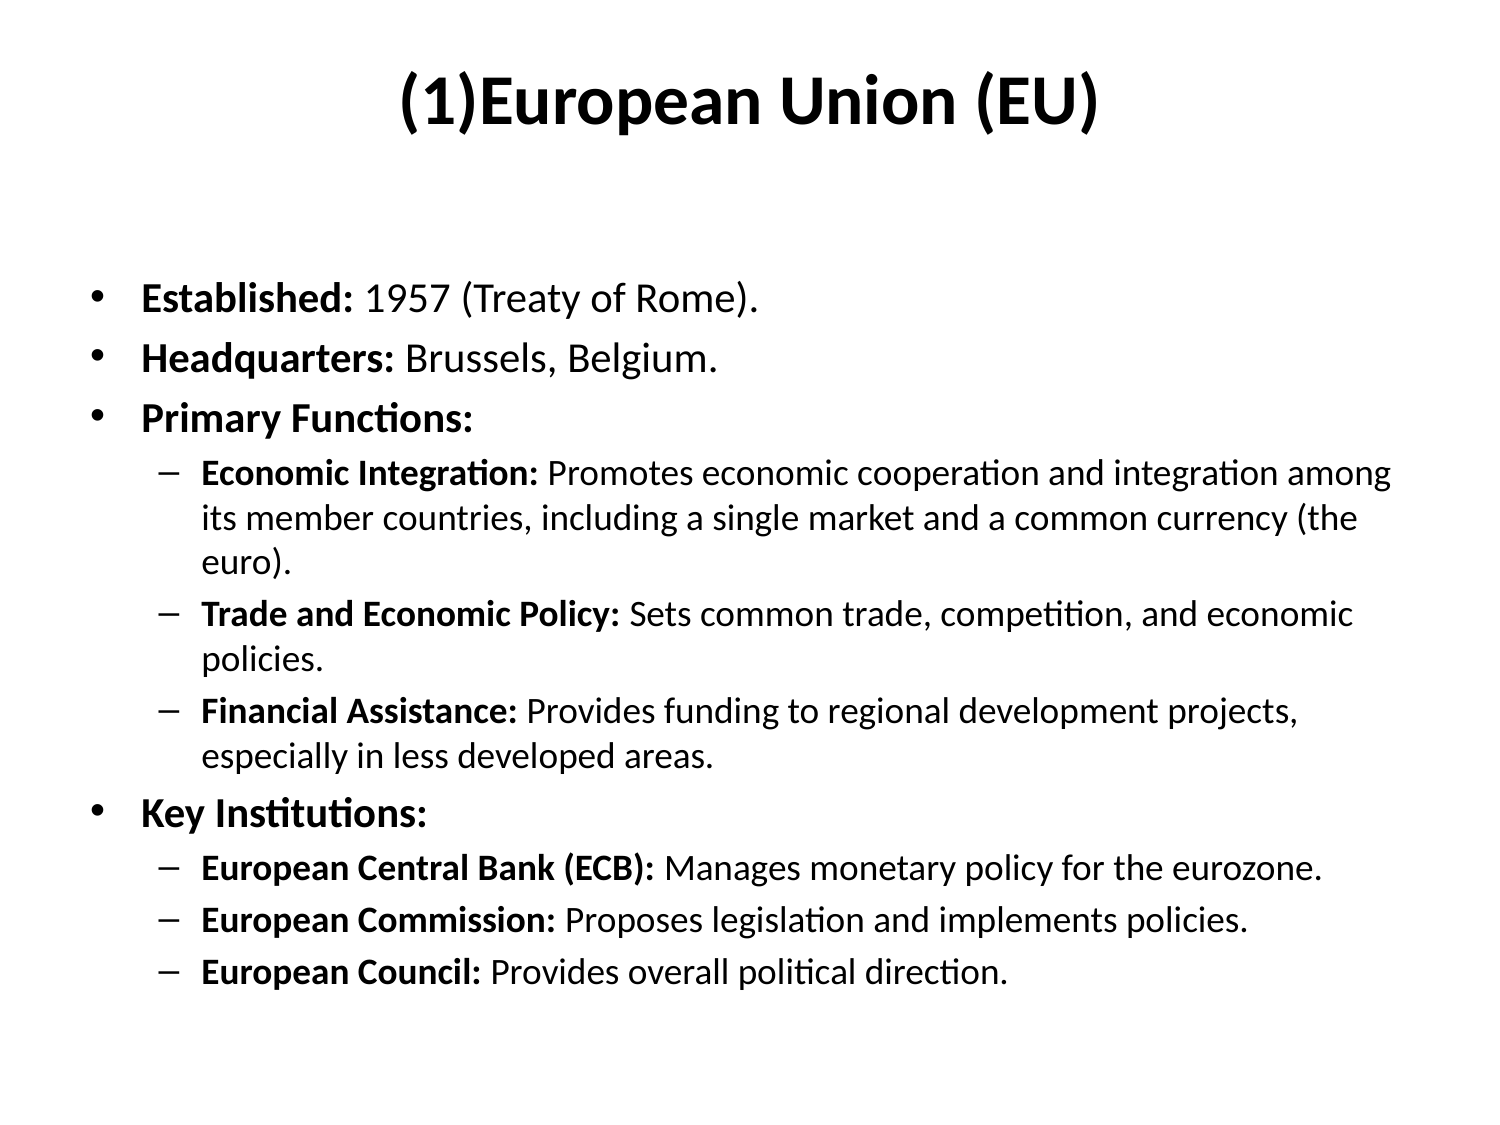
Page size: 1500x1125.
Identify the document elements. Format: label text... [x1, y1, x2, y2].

list Established: 1957 (Treaty of Rome). Headquarters: Brussels, Belgium. Primary Functions: Economic Integration: Promotes economic cooperation and integration among its member countries, including a single market and a common currency (the euro). Trade and Economic Policy: Sets common trade, competition, and economic policies. Financial Assistance: Provides funding to regional development projects, especially in less developed areas. Key Institutions: European Central Bank (ECB): Manages monetary policy for the eurozone. European Commission: Proposes legislation and implements policies. European Council: Provides overall political direction. [75, 262, 1425, 1005]
title (1)European Union (EU) [75, 45, 1425, 233]
